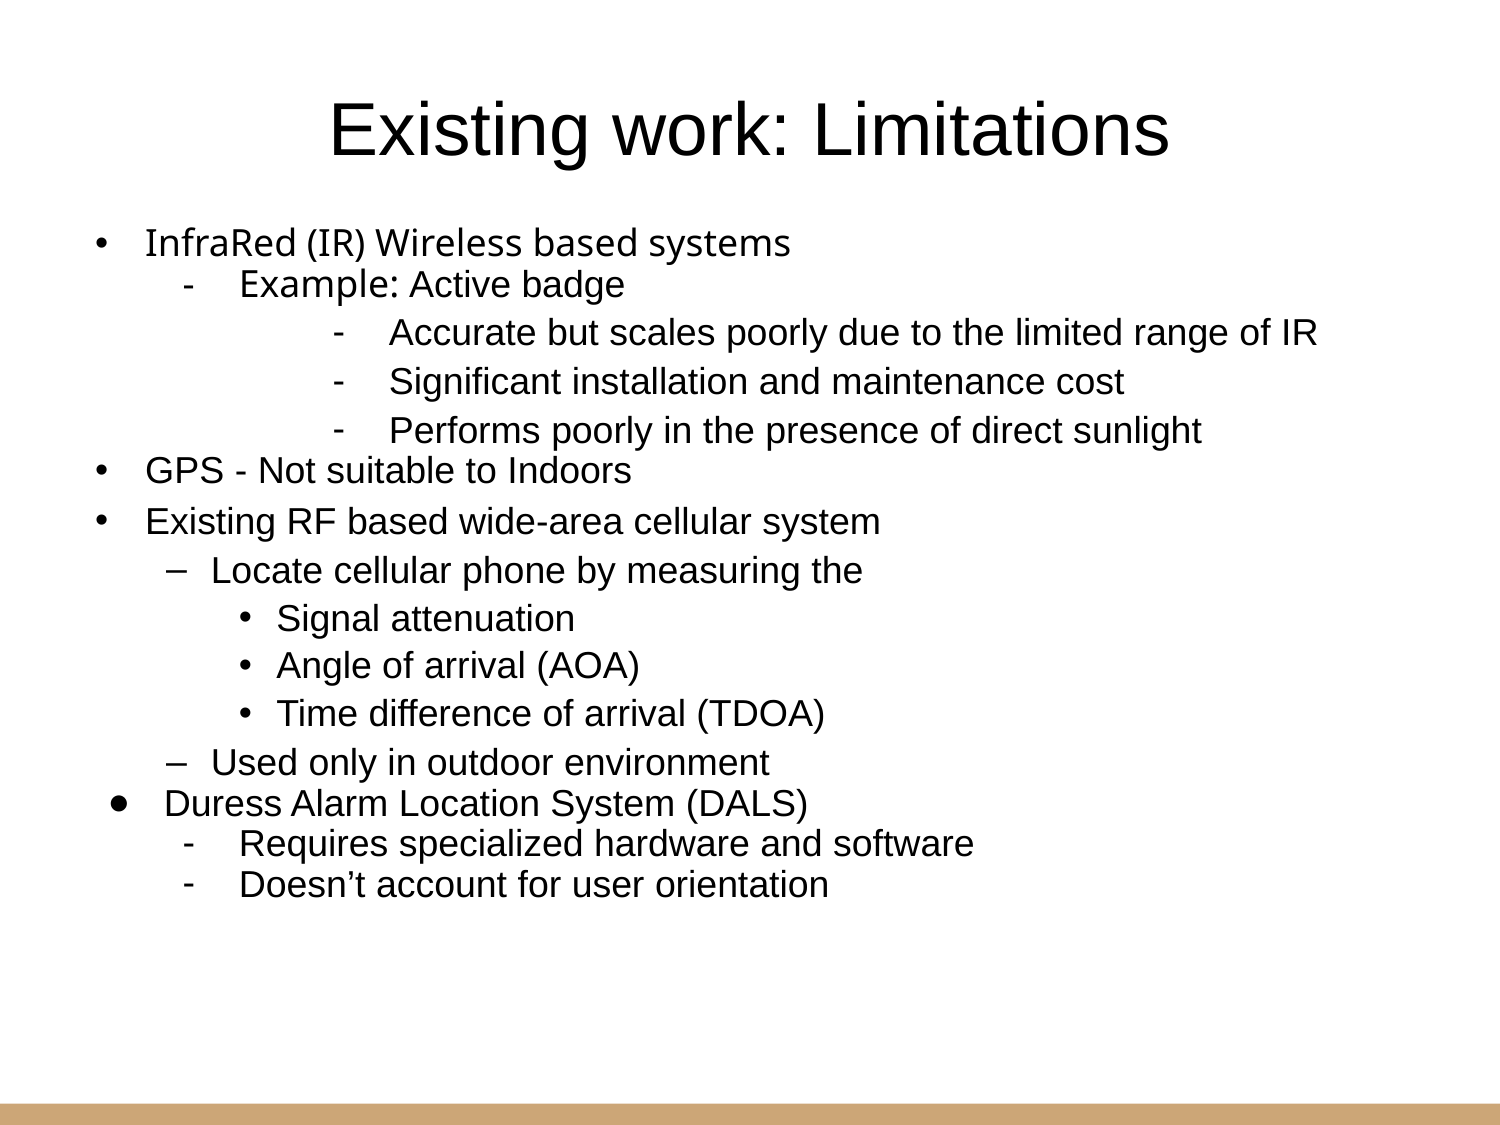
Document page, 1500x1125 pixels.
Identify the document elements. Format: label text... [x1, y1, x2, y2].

list InfraRed (IR) Wireless based systems Example: Active badge Accurate but scales poorly due to the limited range of IR Significant installation and maintenance cost Performs poorly in the presence of direct sunlight GPS - Not suitable to Indoors Existing RF based wide-area cellular system Locate cellular phone by measuring the Signal attenuation Angle of arrival (AOA) Time difference of arrival (TDOA) Used only in outdoor environment Duress Alarm Location System (DALS) Requires specialized hardware and software Doesn’t account for user orientation [73, 216, 1472, 1054]
title Existing work: Limitations [51, 34, 1449, 217]
